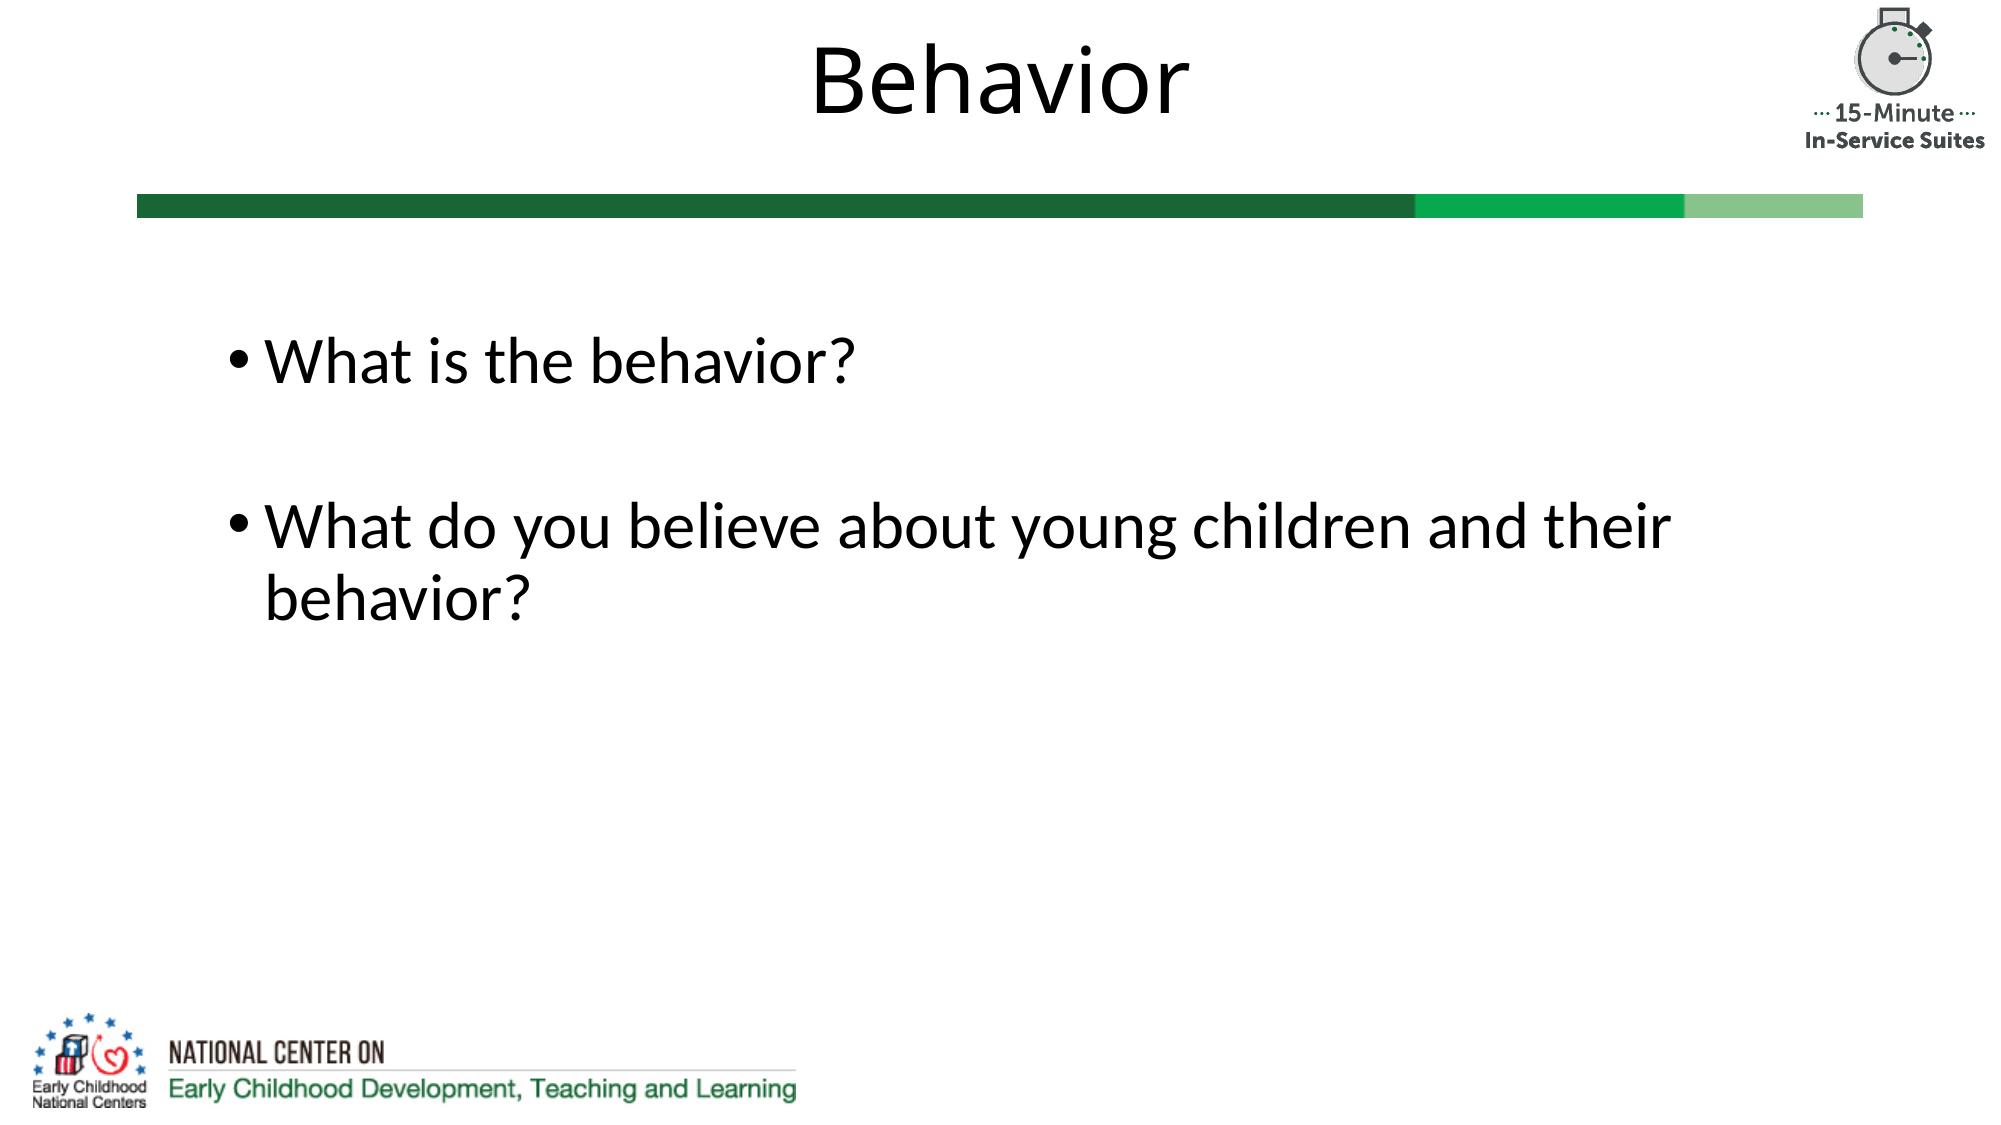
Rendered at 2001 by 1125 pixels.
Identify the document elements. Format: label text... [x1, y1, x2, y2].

list What is the behavior? What do you believe about young children and their behavior? [137, 217, 1863, 1014]
picture [1790, 0, 1999, 161]
title Behavior [137, 59, 1863, 217]
picture [33, 1013, 796, 1108]
